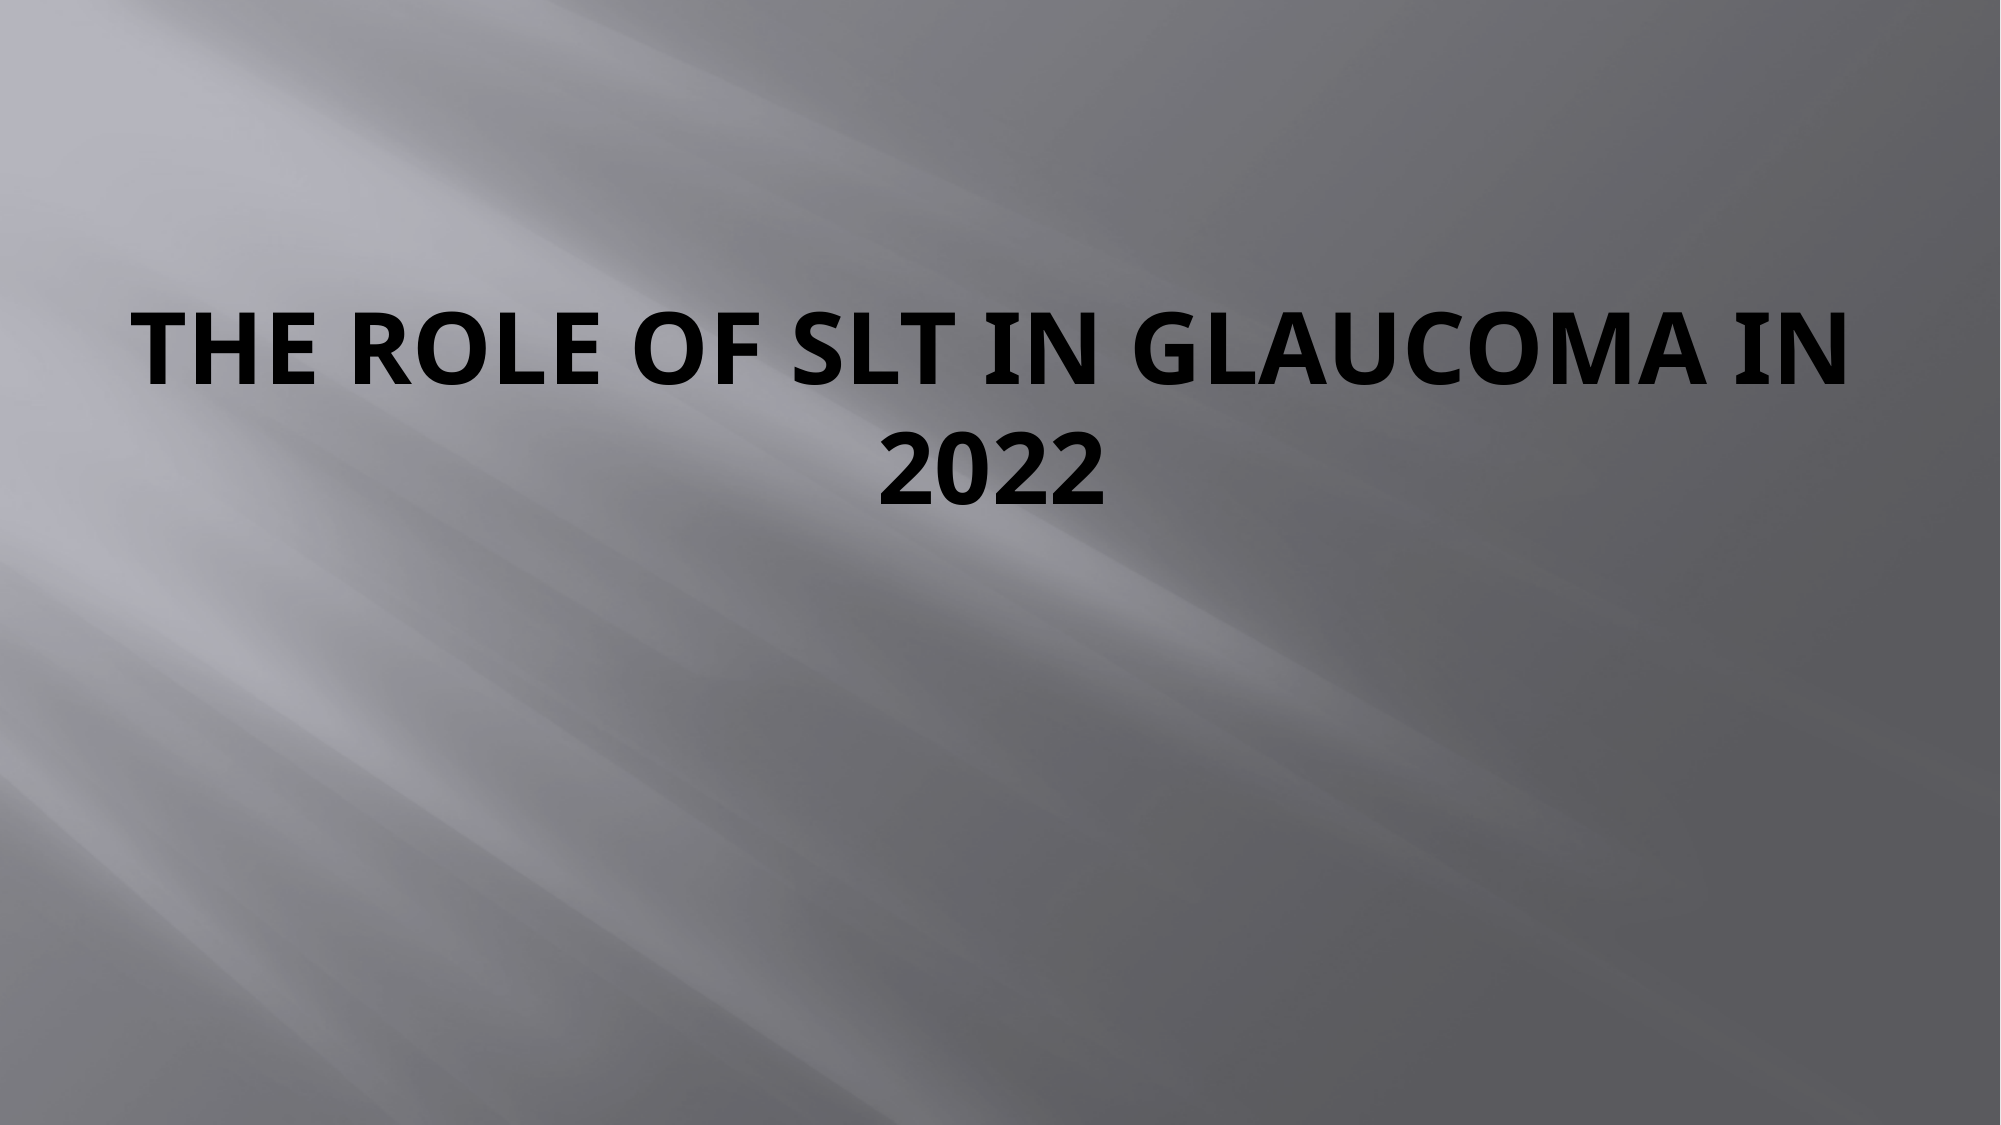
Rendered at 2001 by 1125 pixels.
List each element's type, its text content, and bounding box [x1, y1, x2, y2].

title The role of SLT in glaucoma in 2022 [92, 224, 1893, 525]
